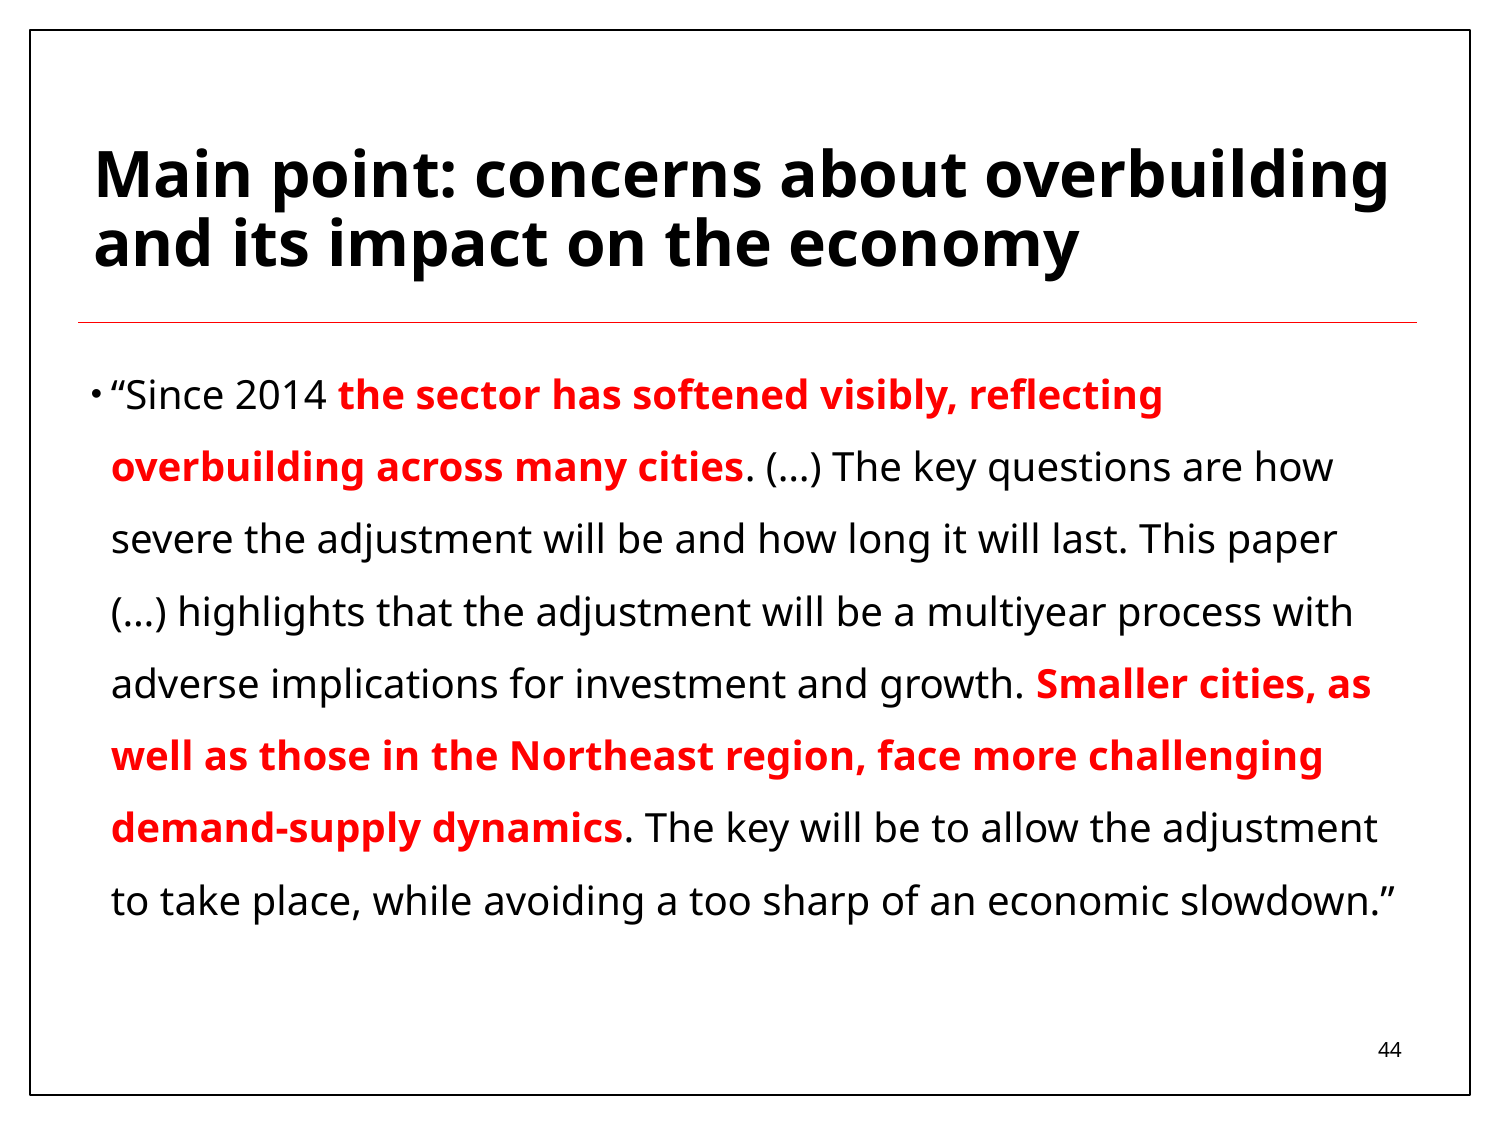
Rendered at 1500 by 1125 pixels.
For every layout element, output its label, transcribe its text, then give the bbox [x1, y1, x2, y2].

slide_number 44 [1147, 1020, 1417, 1081]
list “Since 2014 the sector has softened visibly, reflecting overbuilding across many cities. (…) The key questions are how severe the adjustment will be and how long it will last. This paper (…) highlights that the adjustment will be a multiyear process with adverse implications for investment and growth. Smaller cities, as well as those in the Northeast region, face more challenging demand-supply dynamics. The key will be to allow the adjustment to take place, while avoiding a too sharp of an economic slowdown.” [70, 337, 1417, 1000]
title Main point: concerns about overbuilding and its impact on the economy [78, 99, 1417, 323]
